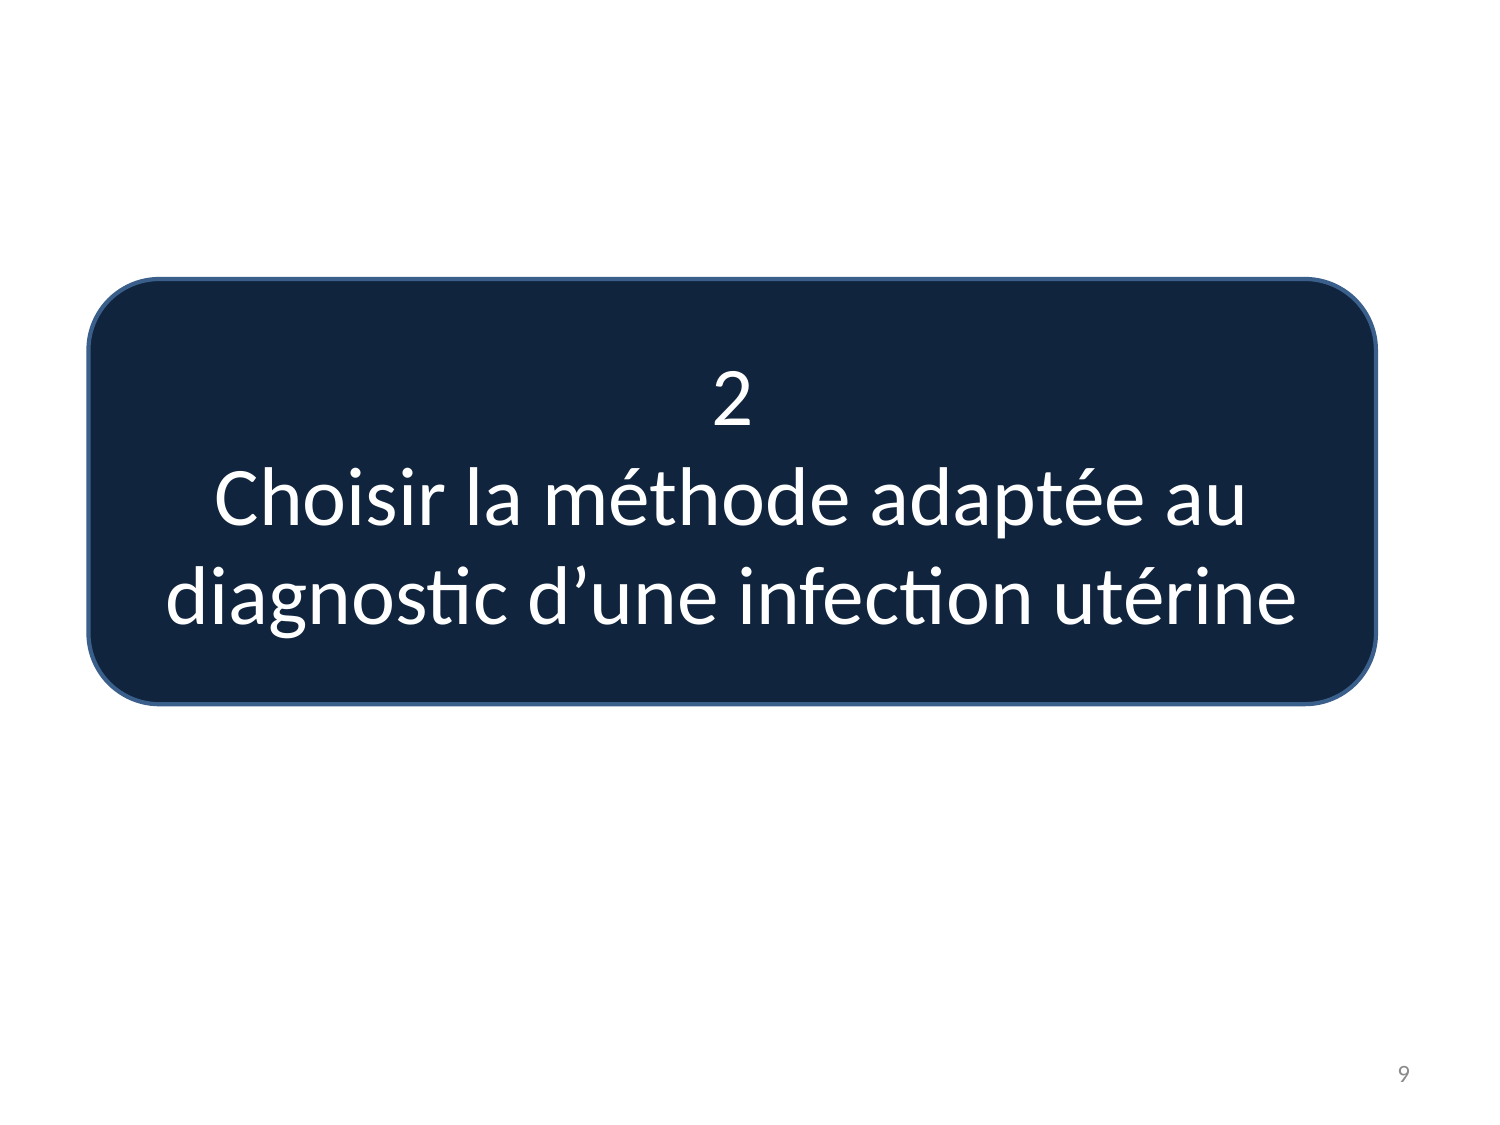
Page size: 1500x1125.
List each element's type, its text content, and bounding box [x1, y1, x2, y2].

text_box 2 Choisir la méthode adaptée au diagnostic d’une infection utérine [86, 276, 1379, 707]
slide_number 9 [1074, 1042, 1425, 1103]
